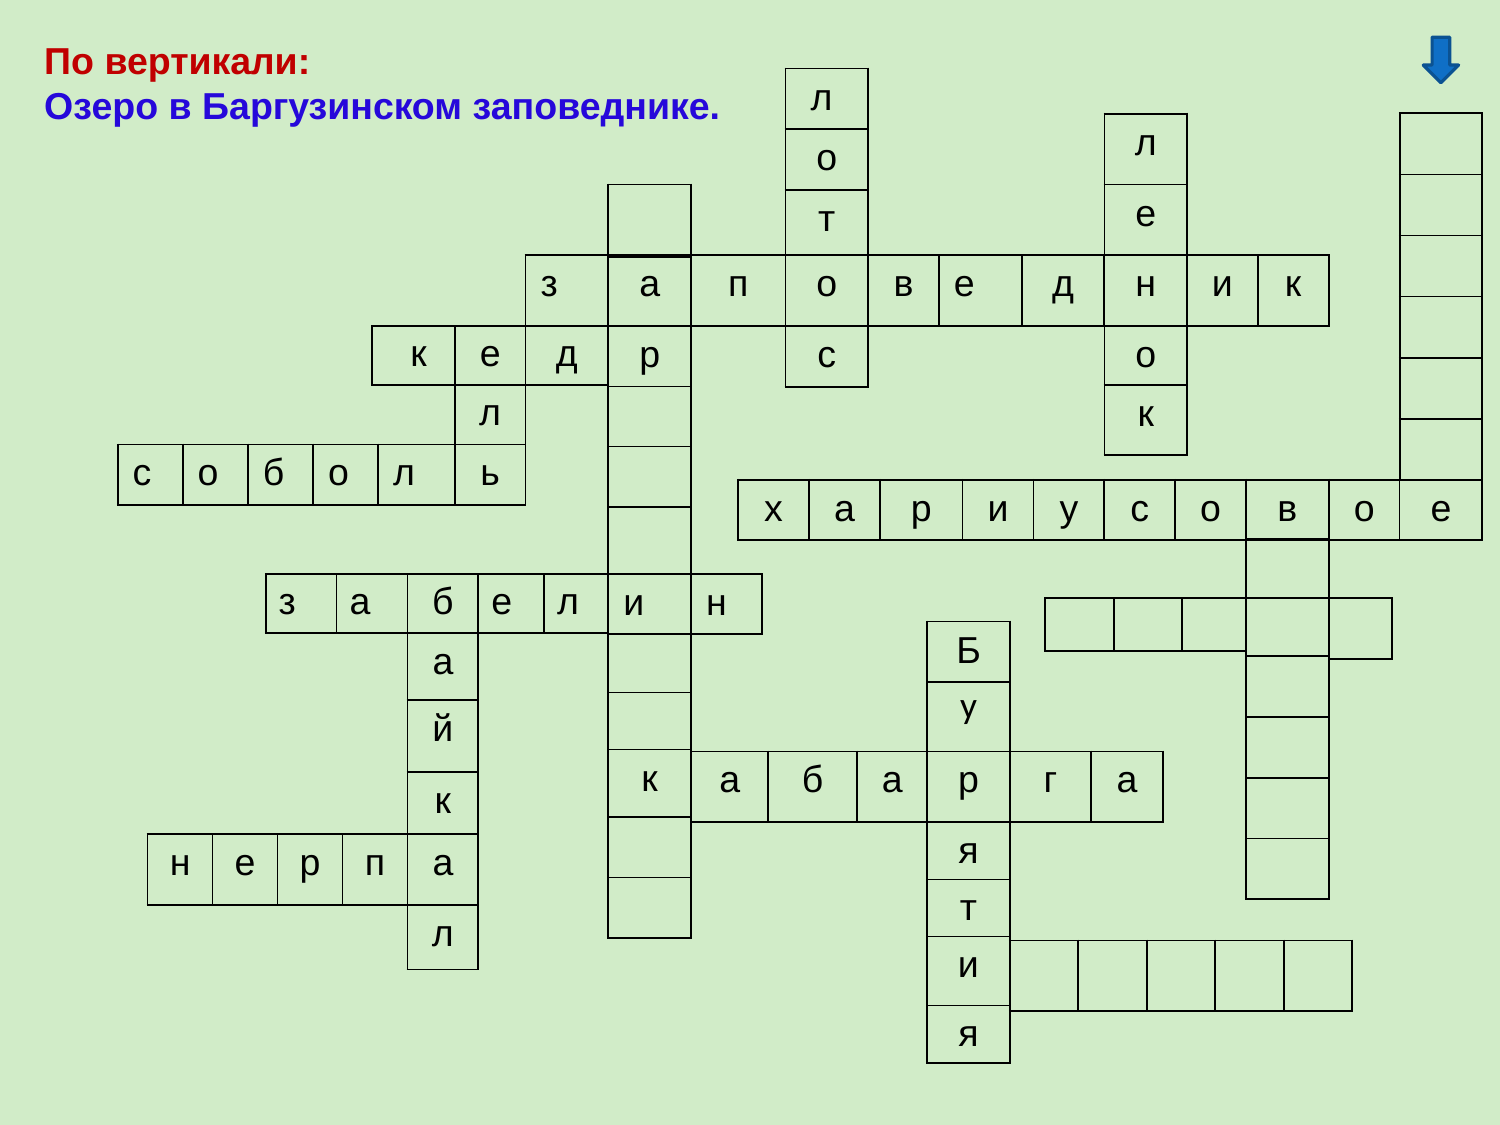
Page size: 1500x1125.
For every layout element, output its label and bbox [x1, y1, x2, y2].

table_cell [609, 327, 690, 386]
table_cell [1401, 359, 1481, 418]
table_header [1092, 752, 1162, 821]
table_header [479, 575, 543, 632]
table_cell [609, 508, 690, 573]
table_header [739, 481, 808, 539]
table_header [769, 752, 856, 821]
table_header [869, 256, 938, 325]
table_header [1285, 941, 1351, 1010]
table_header [278, 835, 342, 904]
table_header [810, 481, 879, 539]
table_header [786, 256, 867, 325]
table_header [249, 445, 312, 504]
table_cell [786, 191, 867, 254]
table_cell [609, 750, 690, 816]
table_cell [928, 1006, 1009, 1062]
table_header [337, 575, 407, 632]
table_cell [609, 693, 690, 749]
table_header [1148, 941, 1214, 1010]
table_cell [1401, 175, 1481, 235]
table_cell [609, 635, 690, 692]
table_header [1330, 599, 1391, 658]
table_cell [928, 880, 1009, 936]
table_header [609, 185, 690, 256]
table_header [1176, 481, 1245, 539]
table_header [692, 575, 761, 633]
table_cell [1247, 718, 1328, 777]
table_header [858, 752, 926, 821]
table_header [963, 481, 1033, 539]
table_cell [1105, 185, 1186, 254]
table_header [1259, 256, 1328, 325]
table_header [1079, 941, 1146, 1010]
table_cell [408, 773, 477, 833]
table_header [881, 481, 962, 539]
table_cell [609, 387, 690, 446]
table_header [314, 445, 377, 504]
table_header [1105, 481, 1174, 539]
table_cell [928, 937, 1009, 1005]
table_header [379, 445, 454, 504]
table_header [1115, 599, 1181, 650]
table_header [526, 256, 607, 325]
table_header [940, 256, 1021, 325]
table_header [1183, 599, 1245, 650]
table_header [1034, 481, 1103, 539]
table_cell [408, 835, 477, 904]
table_header [928, 622, 1009, 681]
table_header [928, 823, 1009, 879]
table_header [1105, 327, 1186, 384]
table_header [456, 327, 525, 384]
table_cell [928, 683, 1009, 751]
table_header [267, 575, 336, 632]
table_header [1401, 114, 1481, 174]
table_header [928, 752, 1009, 821]
table_header [526, 327, 607, 384]
table_cell [1247, 599, 1328, 655]
table_cell [408, 906, 477, 969]
table_header [408, 634, 477, 699]
table_header [1011, 752, 1090, 821]
table_header [184, 445, 247, 504]
table_header [119, 445, 182, 504]
table_cell [609, 878, 690, 937]
text_box [29, 29, 780, 135]
table_header [408, 575, 477, 632]
text_box [1421, 35, 1461, 84]
table_header [456, 386, 525, 444]
table_cell [1401, 420, 1481, 479]
table_cell [1401, 236, 1481, 296]
table_header [786, 327, 867, 386]
table_header [1247, 541, 1328, 597]
table_cell [1105, 386, 1186, 454]
table_header [545, 575, 607, 632]
table_cell [1401, 297, 1481, 357]
table_header [373, 327, 454, 384]
table_header [1247, 481, 1328, 539]
table_header [343, 835, 407, 904]
table_header [148, 835, 212, 904]
table_cell [609, 818, 690, 877]
table_cell [786, 130, 867, 189]
table_header [609, 258, 690, 325]
table_cell [1247, 657, 1328, 716]
table_header [1330, 481, 1399, 539]
table_header [1105, 256, 1186, 325]
table_header [1023, 256, 1103, 325]
table_header [213, 835, 277, 904]
table_header [1188, 256, 1257, 325]
table_cell [456, 445, 525, 504]
table_cell [609, 447, 690, 506]
table_header [1105, 115, 1186, 184]
table_header [692, 752, 767, 821]
table_cell [408, 701, 477, 771]
table_cell [1247, 839, 1328, 898]
table_cell [609, 575, 690, 633]
table_header [1216, 941, 1283, 1010]
table_header [1011, 941, 1077, 1010]
table_header [786, 69, 867, 128]
table_cell [1247, 779, 1328, 838]
table_header [692, 256, 785, 325]
table_header [1046, 599, 1113, 650]
table_header [1400, 481, 1481, 539]
